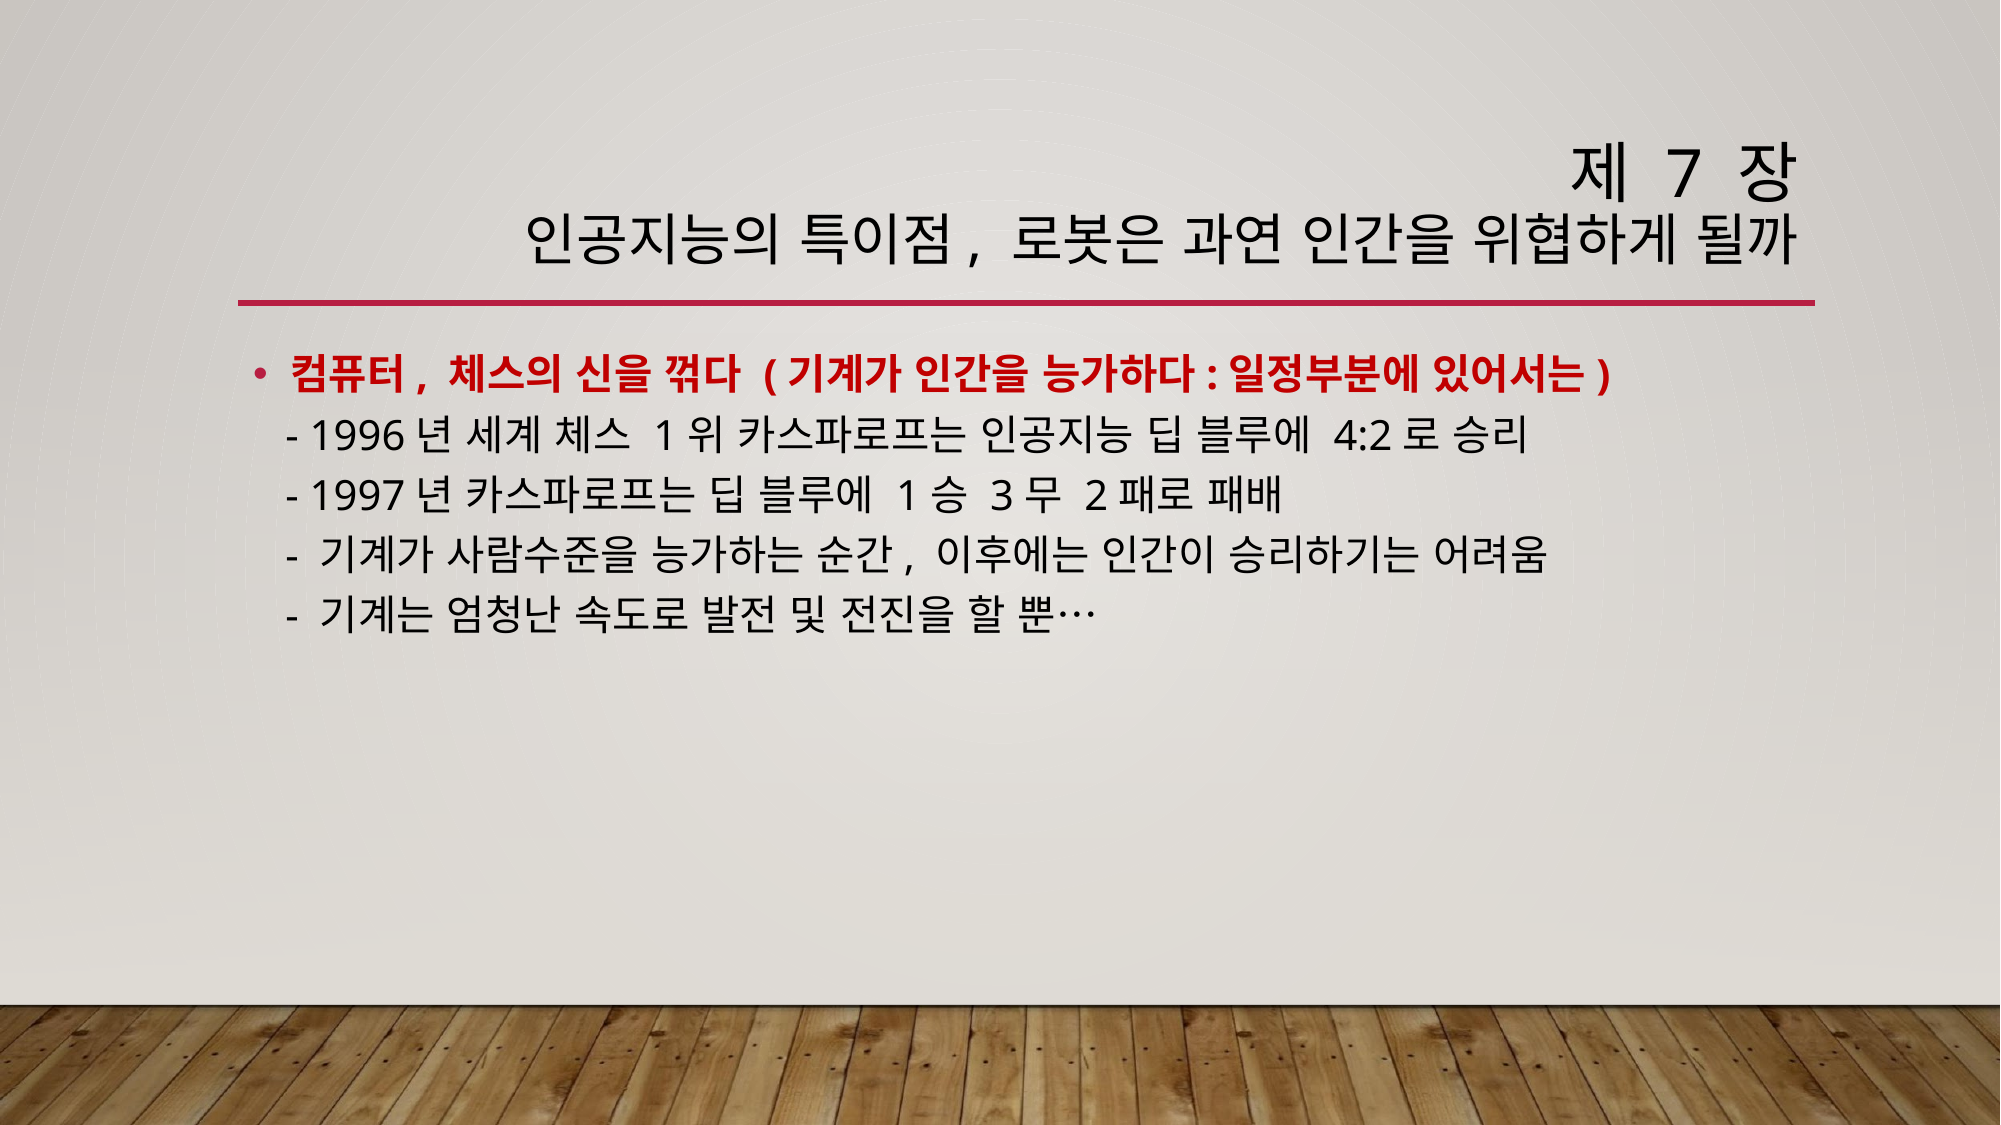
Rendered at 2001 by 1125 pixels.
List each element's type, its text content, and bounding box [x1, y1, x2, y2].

picture [0, 1005, 2000, 1125]
title 제 7 장 인공지능의 특이점, 로봇은 과연 인간을 위협하게 될까 [238, 131, 1814, 305]
list 컴퓨터, 체스의 신을 꺾다 (기계가 인간을 능가하다:일정부분에 있어서는) - 1996년 세계 체스 1위 카스파로프는 인공지능 딥 블루에 4:2로 승리 - 1997년 카스파로프는 딥 블루에 1승 3무 2패로 패배 - 기계가 사람수준을 능가하는 순간, 이후에는 인간이 승리하기는 어려움 - 기계는 엄청난 속도로 발전 및 전진을 할 뿐… [238, 330, 1814, 897]
